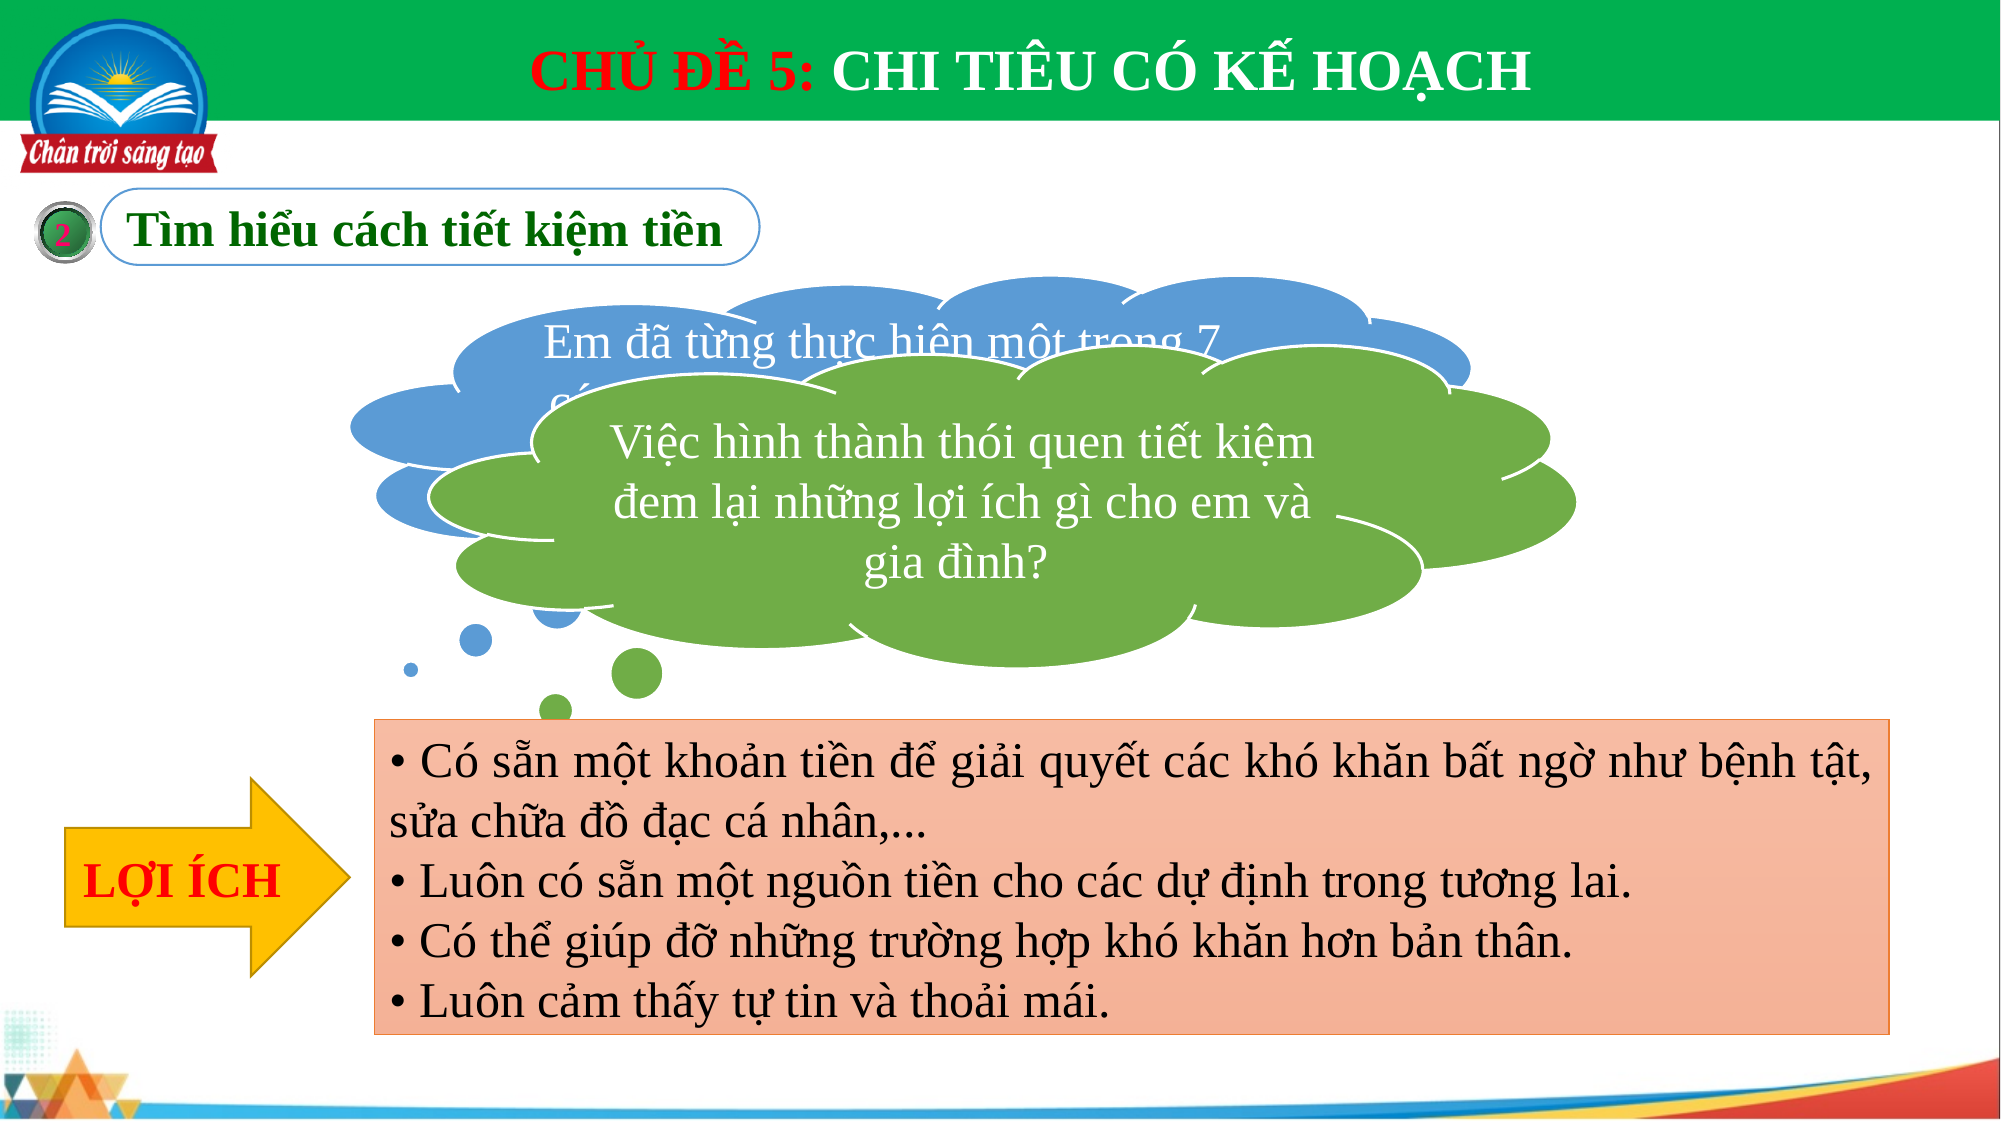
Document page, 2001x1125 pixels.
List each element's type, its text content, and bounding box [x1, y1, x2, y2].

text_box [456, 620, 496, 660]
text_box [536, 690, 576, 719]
text_box Tìm hiểu cách tiết kiệm tiền [101, 187, 761, 266]
text_box • Có sẵn một khoản tiền để giải quyết các khó khăn bất ngờ như bệnh tật, sửa chữa đồ đạc cá nhân,... • Luôn có sẵn một nguồn tiền cho các dự định trong tương lai. • Có thể giúp đỡ những trường hợp khó khăn hơn bản thân. • Luôn cảm thấy tự tin và thoải mái. [374, 719, 1890, 1035]
text_box 2 [97, 205, 101, 260]
text_box Việc hình thành thói quen tiết kiệm đem lại những lợi ích gì cho em và gia đình? [608, 644, 666, 702]
picture [0, 0, 2001, 1125]
text_box LỢI ÍCH [64, 776, 352, 979]
text_box [0, 0, 2000, 121]
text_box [33, 201, 97, 264]
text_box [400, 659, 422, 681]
text_box CHỦ ĐỀ 5: CHI TIÊU CÓ KẾ HOẠCH [308, 12, 1753, 122]
text_box Em đã từng thực hiện một trong 7 cách tiết kiệm trên chưa? Sau khi thực hiện, em có lưu ý gì dành cho các bạn? [347, 273, 1474, 541]
text_box Việc hình thành thói quen tiết kiệm đem lại những lợi ích gì cho em và gia đình? [426, 343, 1580, 671]
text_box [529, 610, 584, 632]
